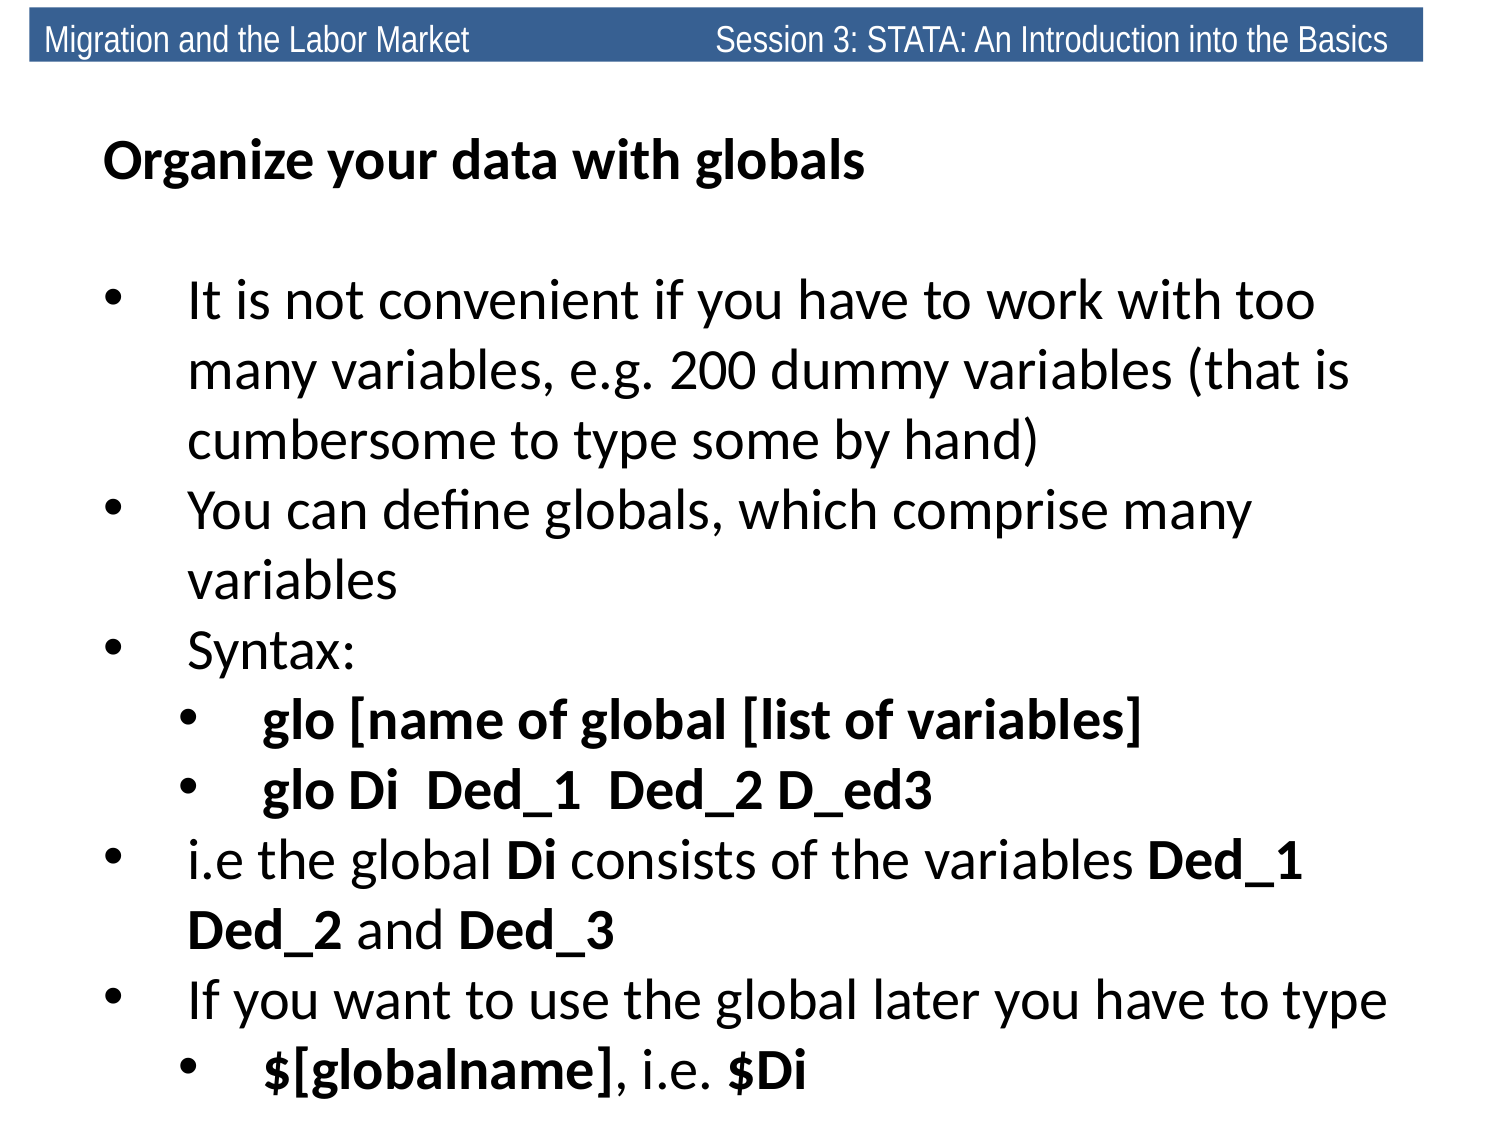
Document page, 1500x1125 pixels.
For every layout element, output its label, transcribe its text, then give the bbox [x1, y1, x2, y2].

text_box Migration and the Labor Market Session 3: STATA: An Introduction into the Basics [29, 7, 1424, 62]
text_box Organize your data with globals It is not convenient if you have to work with too many variables, e.g. 200 dummy variables (that is cumbersome to type some by hand) You can define globals, which comprise many variables Syntax: glo [name of global [list of variables] glo Di Ded_1 Ded_2 D_ed3 i.e the global Di consists of the variables Ded_1 Ded_2 and Ded_3 If you want to use the global later you have to type $[globalname], i.e. $Di [88, 113, 1471, 1125]
